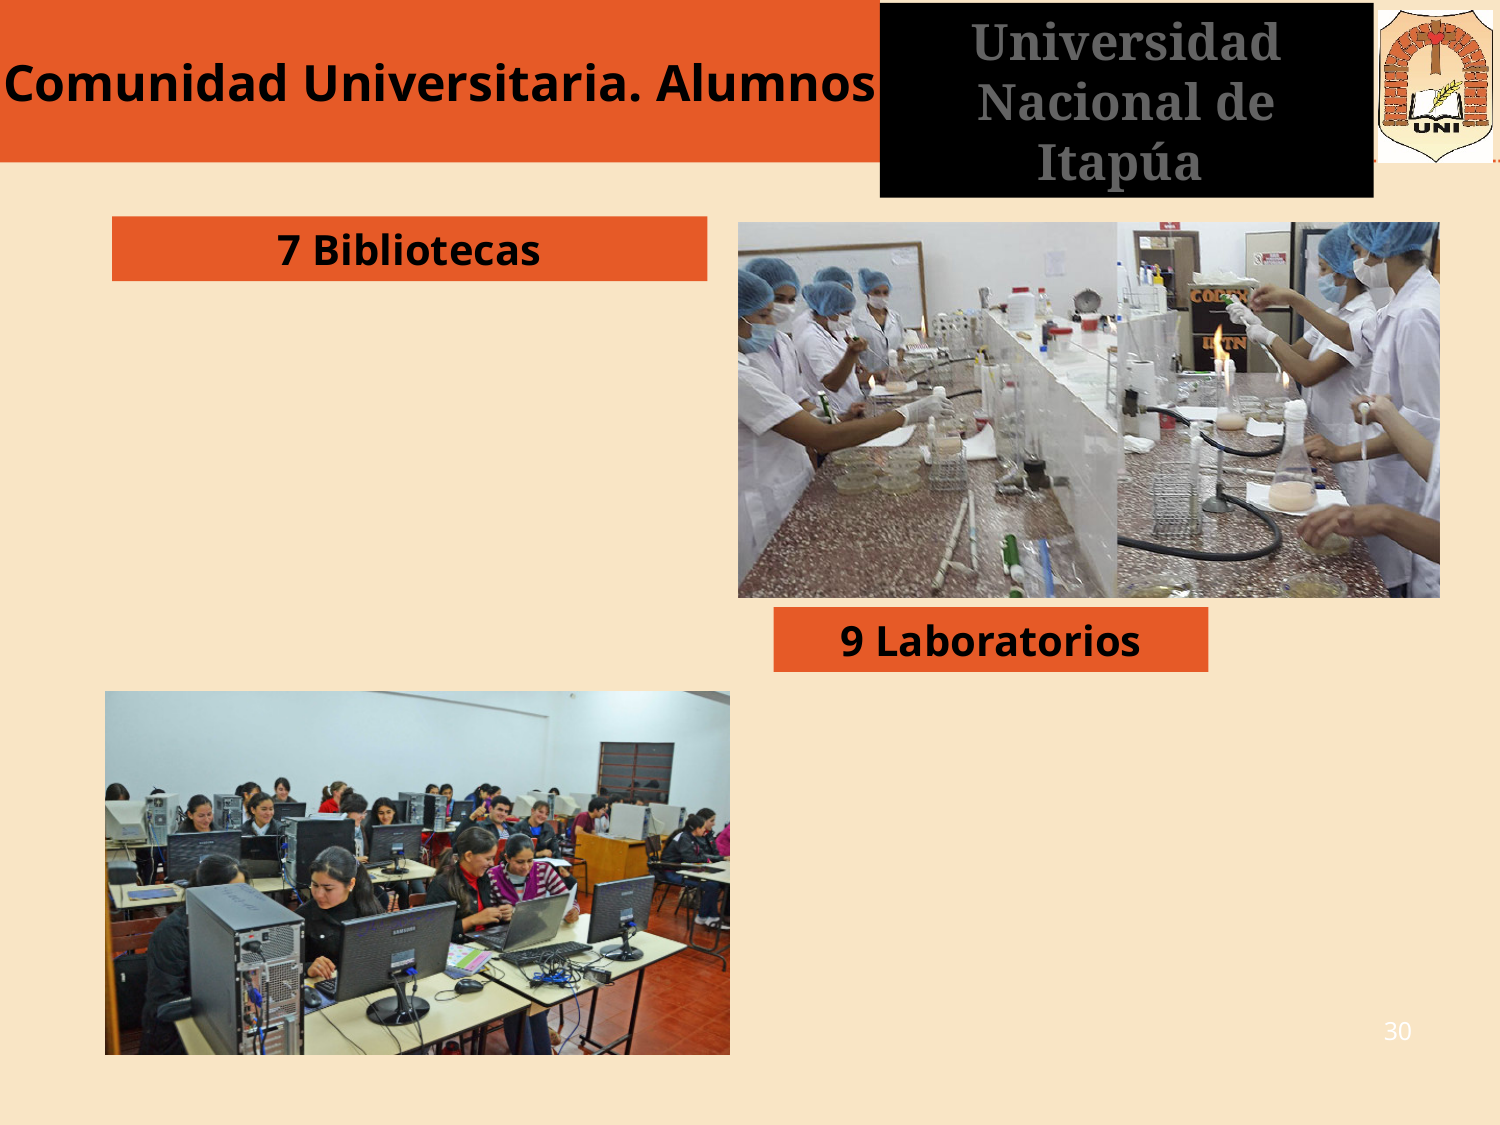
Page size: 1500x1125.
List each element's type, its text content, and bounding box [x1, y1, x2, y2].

picture [1378, 9, 1493, 163]
picture [105, 691, 731, 1055]
picture [738, 222, 1440, 598]
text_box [0, 0, 1500, 163]
text_box 9 Laboratorios [773, 607, 1209, 672]
text_box 7 Bibliotecas [112, 216, 708, 282]
slide_number 30 [1296, 970, 1428, 1051]
text_box Universidad Nacional de Itapúa [879, 163, 1374, 198]
